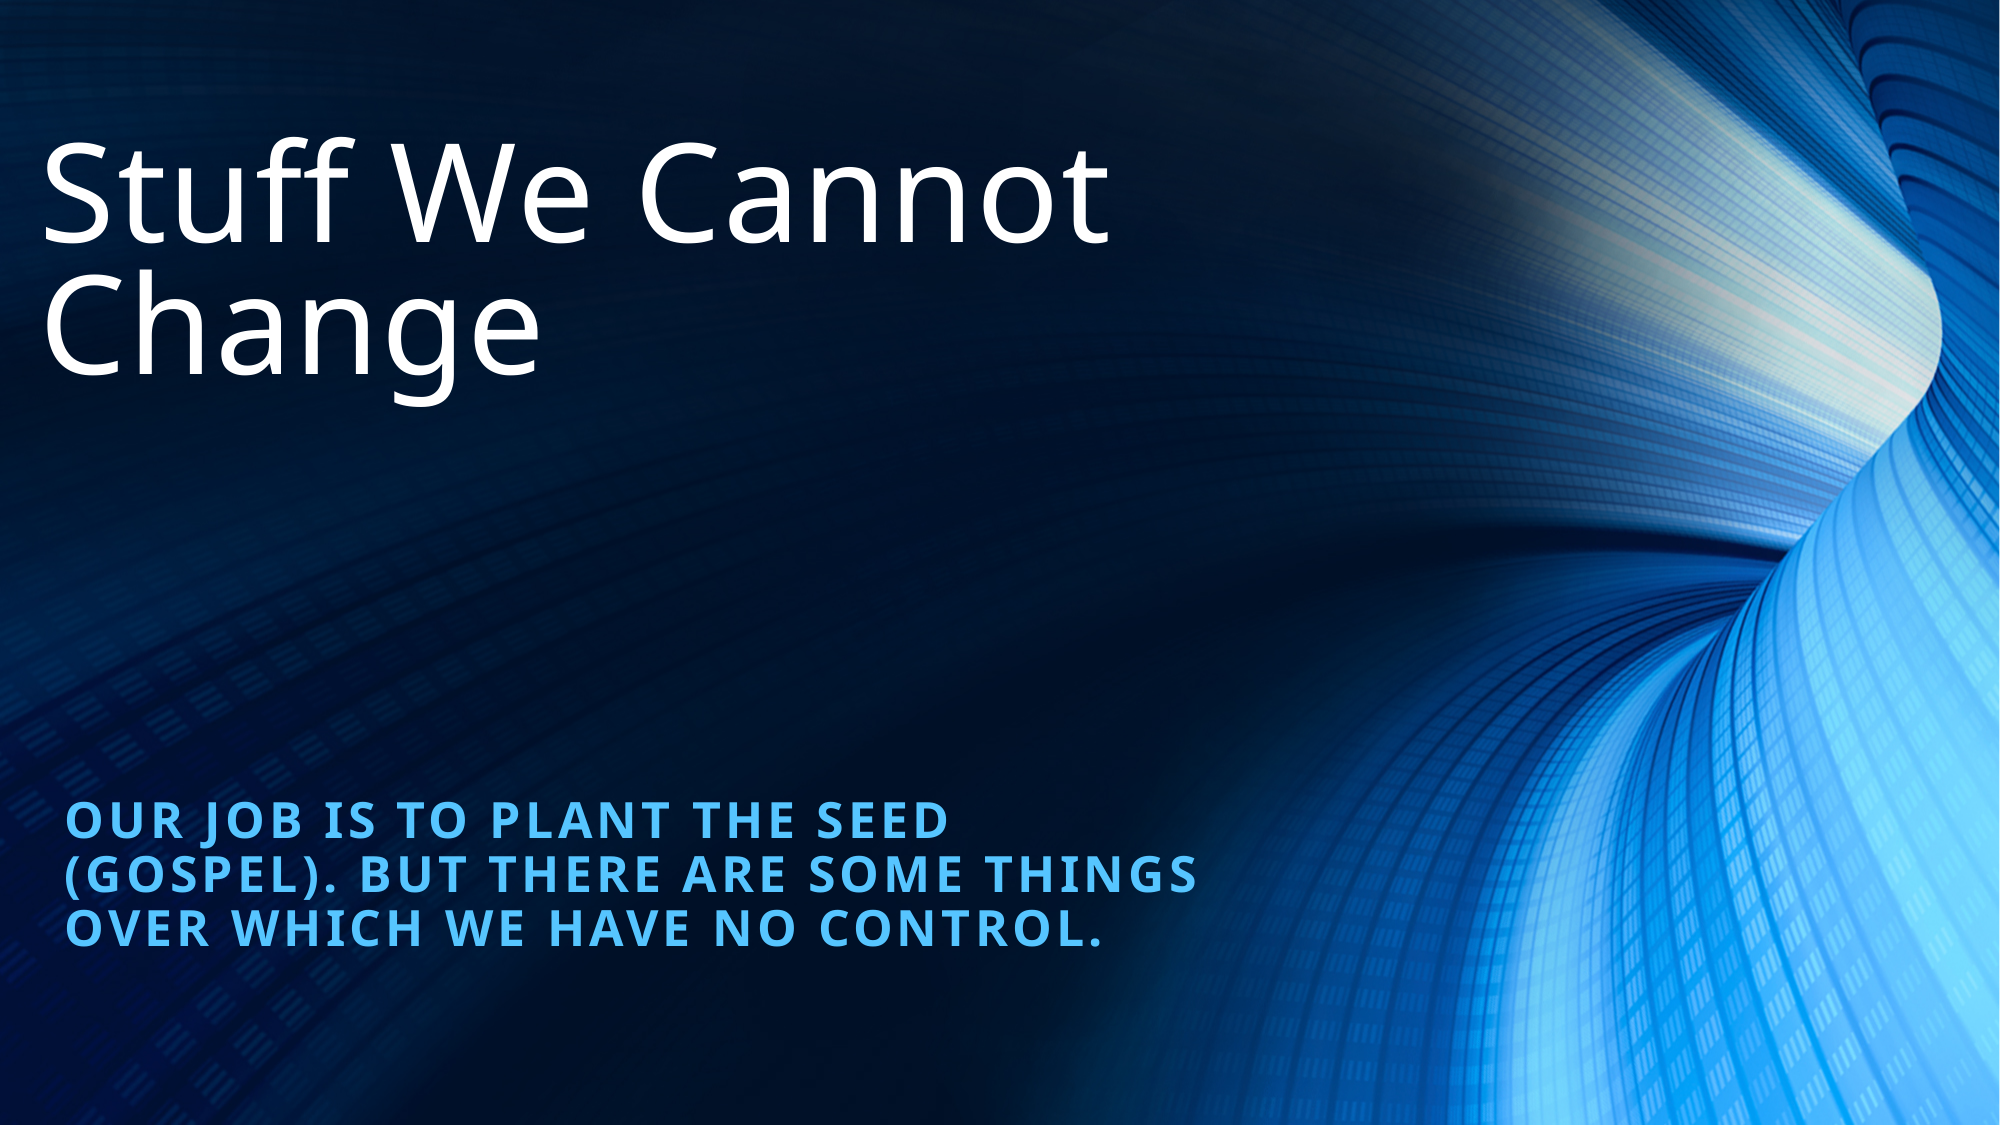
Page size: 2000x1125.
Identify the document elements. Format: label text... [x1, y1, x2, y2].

subtitle Our job is to plant the seed (gospel). But there are some things over which we have no control. [49, 787, 1250, 988]
picture [0, 0, 2000, 1125]
title Stuff We Cannot Change [24, 208, 1500, 409]
